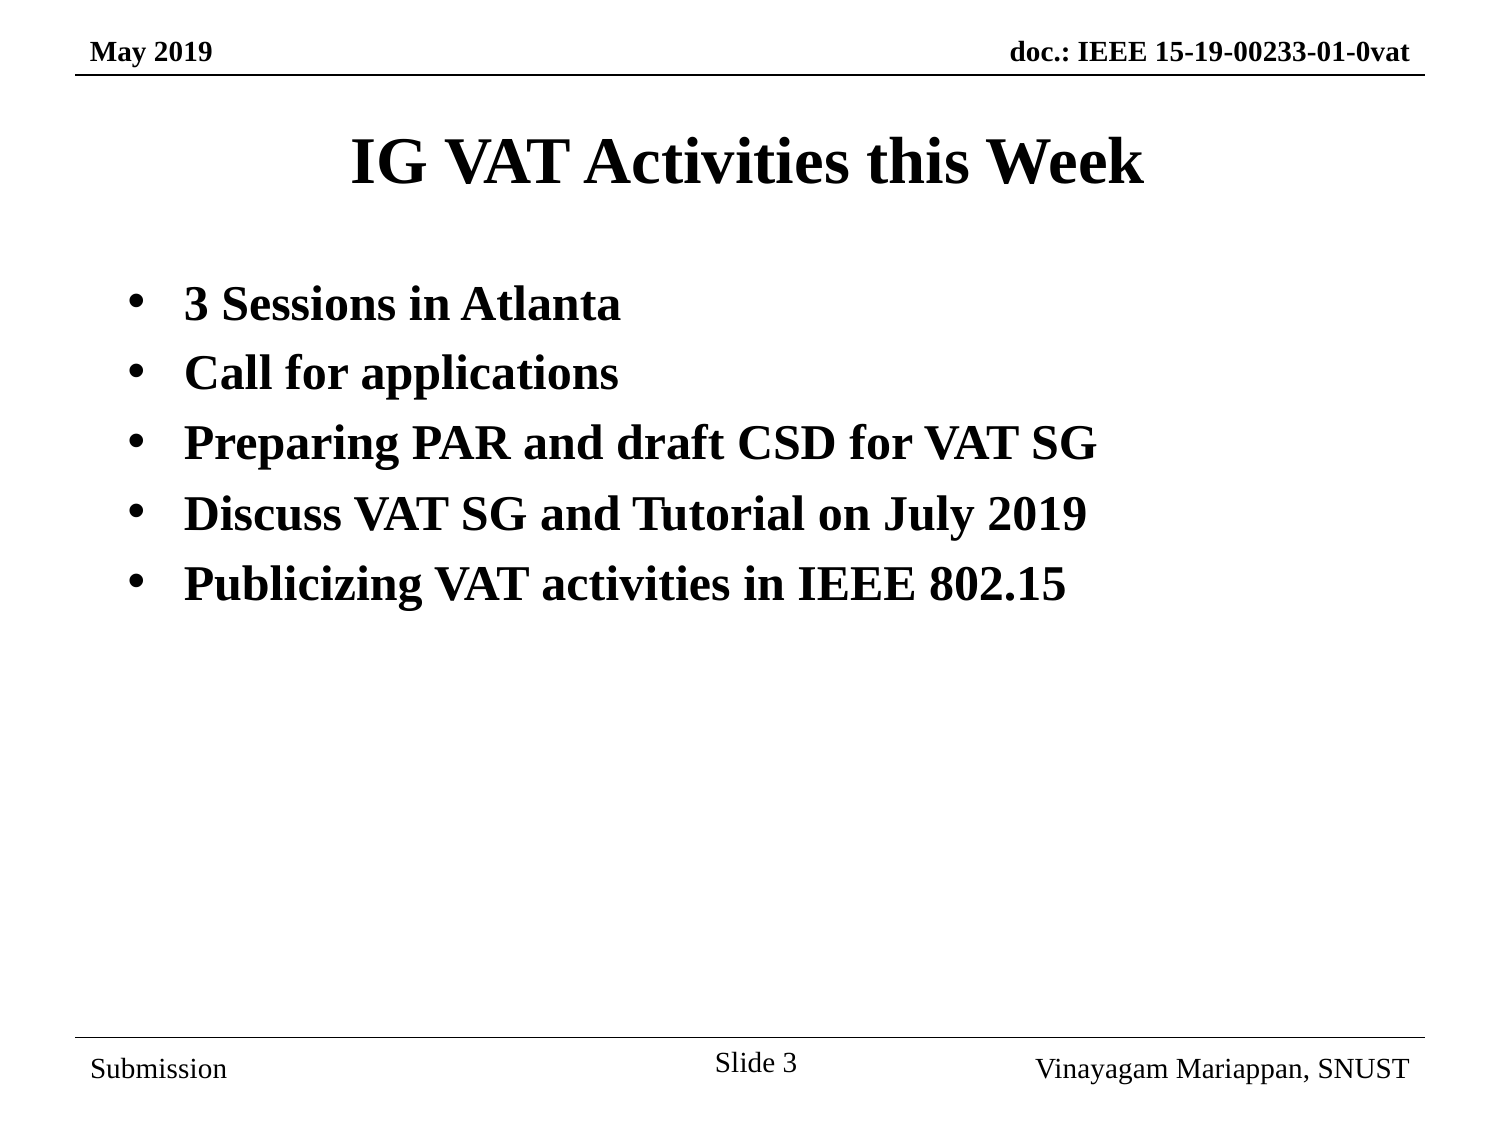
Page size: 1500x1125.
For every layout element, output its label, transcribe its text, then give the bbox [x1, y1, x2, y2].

text_box Slide 3 [700, 1035, 813, 1086]
text_box 3 Sessions in Atlanta Call for applications Preparing PAR and draft CSD for VAT SG Discuss VAT SG and Tutorial on July 2019 Publicizing VAT activities in IEEE 802.15 [112, 262, 1388, 657]
title IG VAT Activities this Week [0, 103, 1499, 211]
